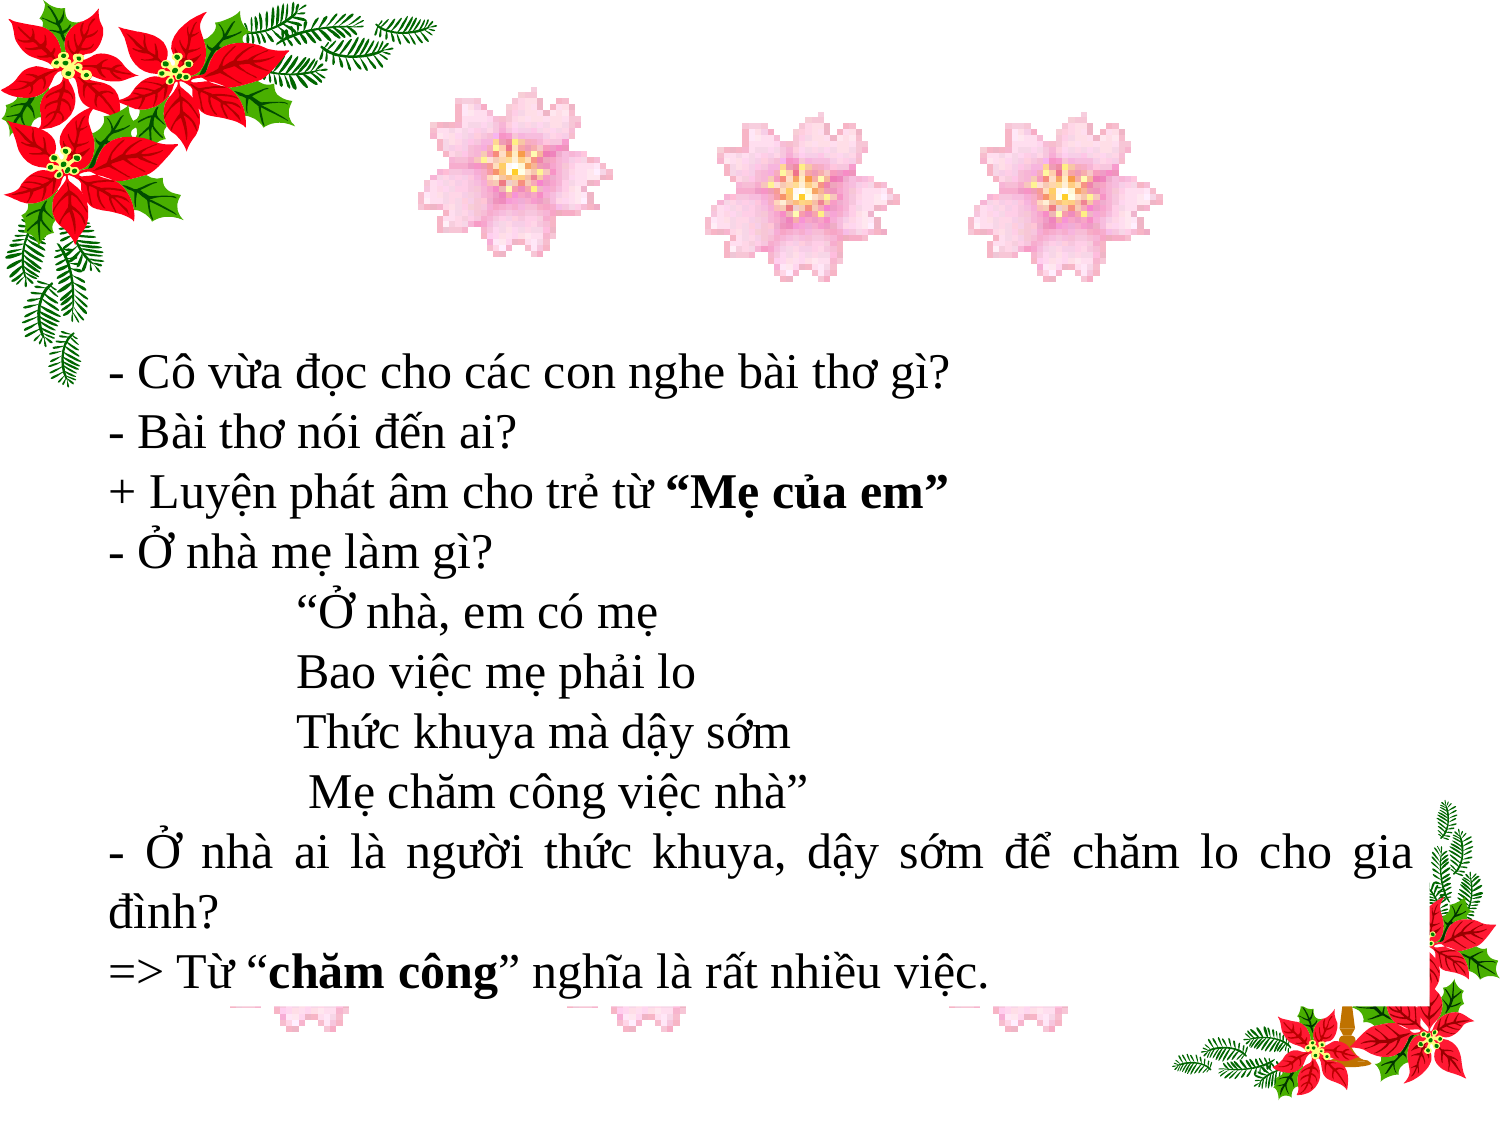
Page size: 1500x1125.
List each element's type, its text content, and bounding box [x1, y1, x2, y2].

picture [205, 862, 406, 1038]
picture [542, 862, 744, 1038]
picture [699, 112, 901, 288]
text_box - Cô vừa đọc cho các con nghe bài thơ gì? - Bài thơ nói đến ai? + Luyện phát âm cho trẻ từ “Mẹ của em” - Ở nhà mẹ làm gì? “Ở nhà, em có mẹ Bao việc mẹ phải lo Thức khuya mà dậy sớm Mẹ chăm công việc nhà” - Ở nhà ai là người thức khuya, dậy sớm để chăm lo cho gia đình? => Từ “chăm công” nghĩa là rất nhiều việc. [93, 331, 1430, 1007]
picture [412, 87, 613, 263]
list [1171, 799, 1500, 1101]
picture [962, 112, 1163, 288]
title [0, 0, 438, 388]
picture [924, 862, 1126, 1038]
